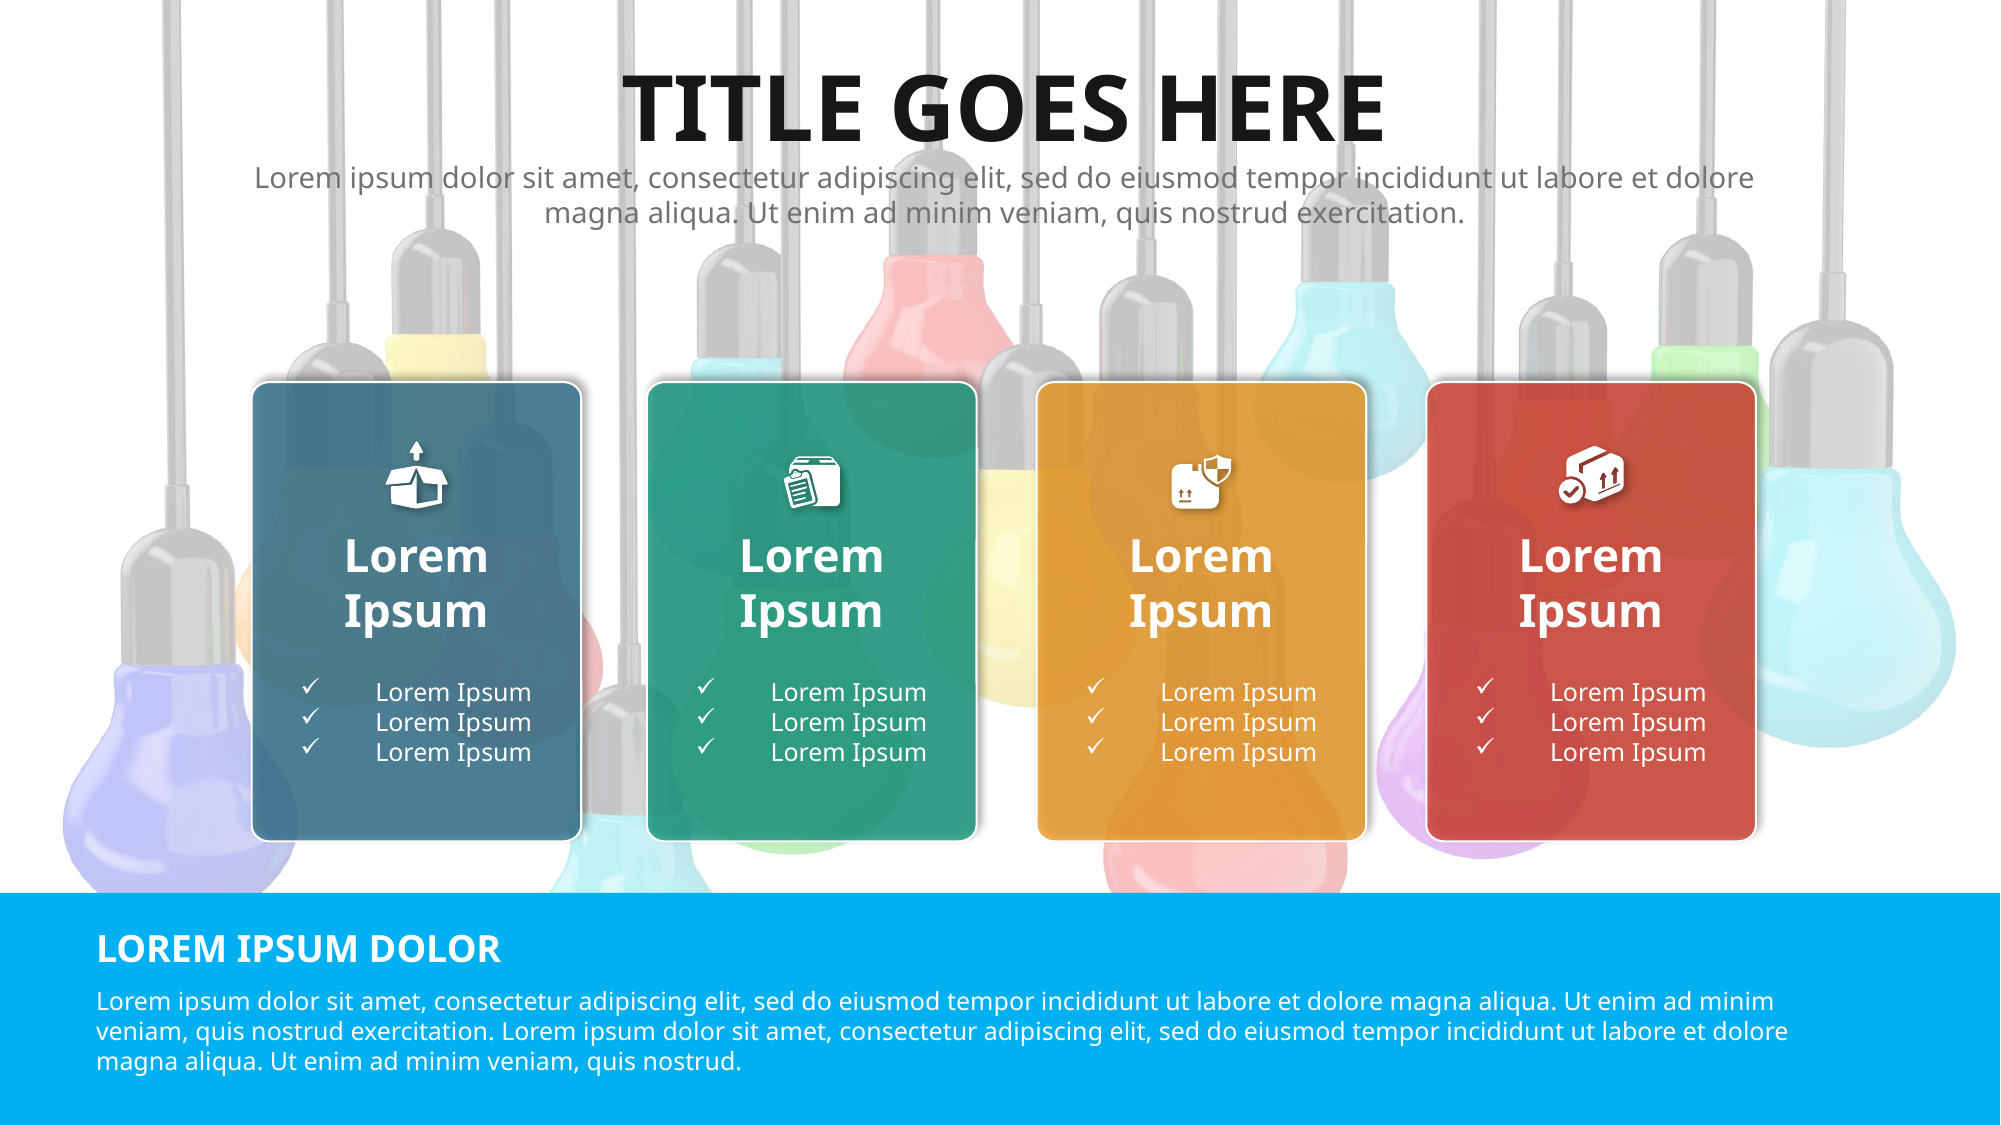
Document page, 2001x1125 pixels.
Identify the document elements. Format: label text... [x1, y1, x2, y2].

text_box [784, 456, 840, 509]
text_box [1171, 454, 1232, 509]
text_box [385, 465, 448, 509]
text_box [1558, 479, 1584, 504]
text_box [0, 892, 2000, 1125]
text_box Lorem Ipsum Lorem Ipsum Lorem Ipsum Lorem Ipsum [250, 380, 583, 843]
text_box [1566, 446, 1624, 502]
text_box TITLE GOES HERE Lorem ipsum dolor sit amet, consectetur adipiscing elit, sed do eiusmod tempor incididunt ut labore et dolore magna aliqua. Ut enim ad minim veniam, quis nostrud exercitation. [192, 42, 1818, 237]
text_box LOREM IPSUM DOLOR Lorem ipsum dolor sit amet, consectetur adipiscing elit, sed do eiusmod tempor incididunt ut labore et dolore magna aliqua. Ut enim ad minim veniam, quis nostrud exercitation. Lorem ipsum dolor sit amet, consectetur adipiscing elit, sed do eiusmod tempor incididunt ut labore et dolore magna aliqua. Ut enim ad minim veniam, quis nostrud. [81, 918, 1818, 1083]
text_box Lorem Ipsum Lorem Ipsum Lorem Ipsum Lorem Ipsum [1035, 380, 1368, 843]
text_box [409, 441, 423, 461]
text_box Lorem Ipsum Lorem Ipsum Lorem Ipsum Lorem Ipsum [1425, 380, 1757, 843]
text_box Lorem Ipsum Lorem Ipsum Lorem Ipsum Lorem Ipsum [645, 380, 978, 843]
